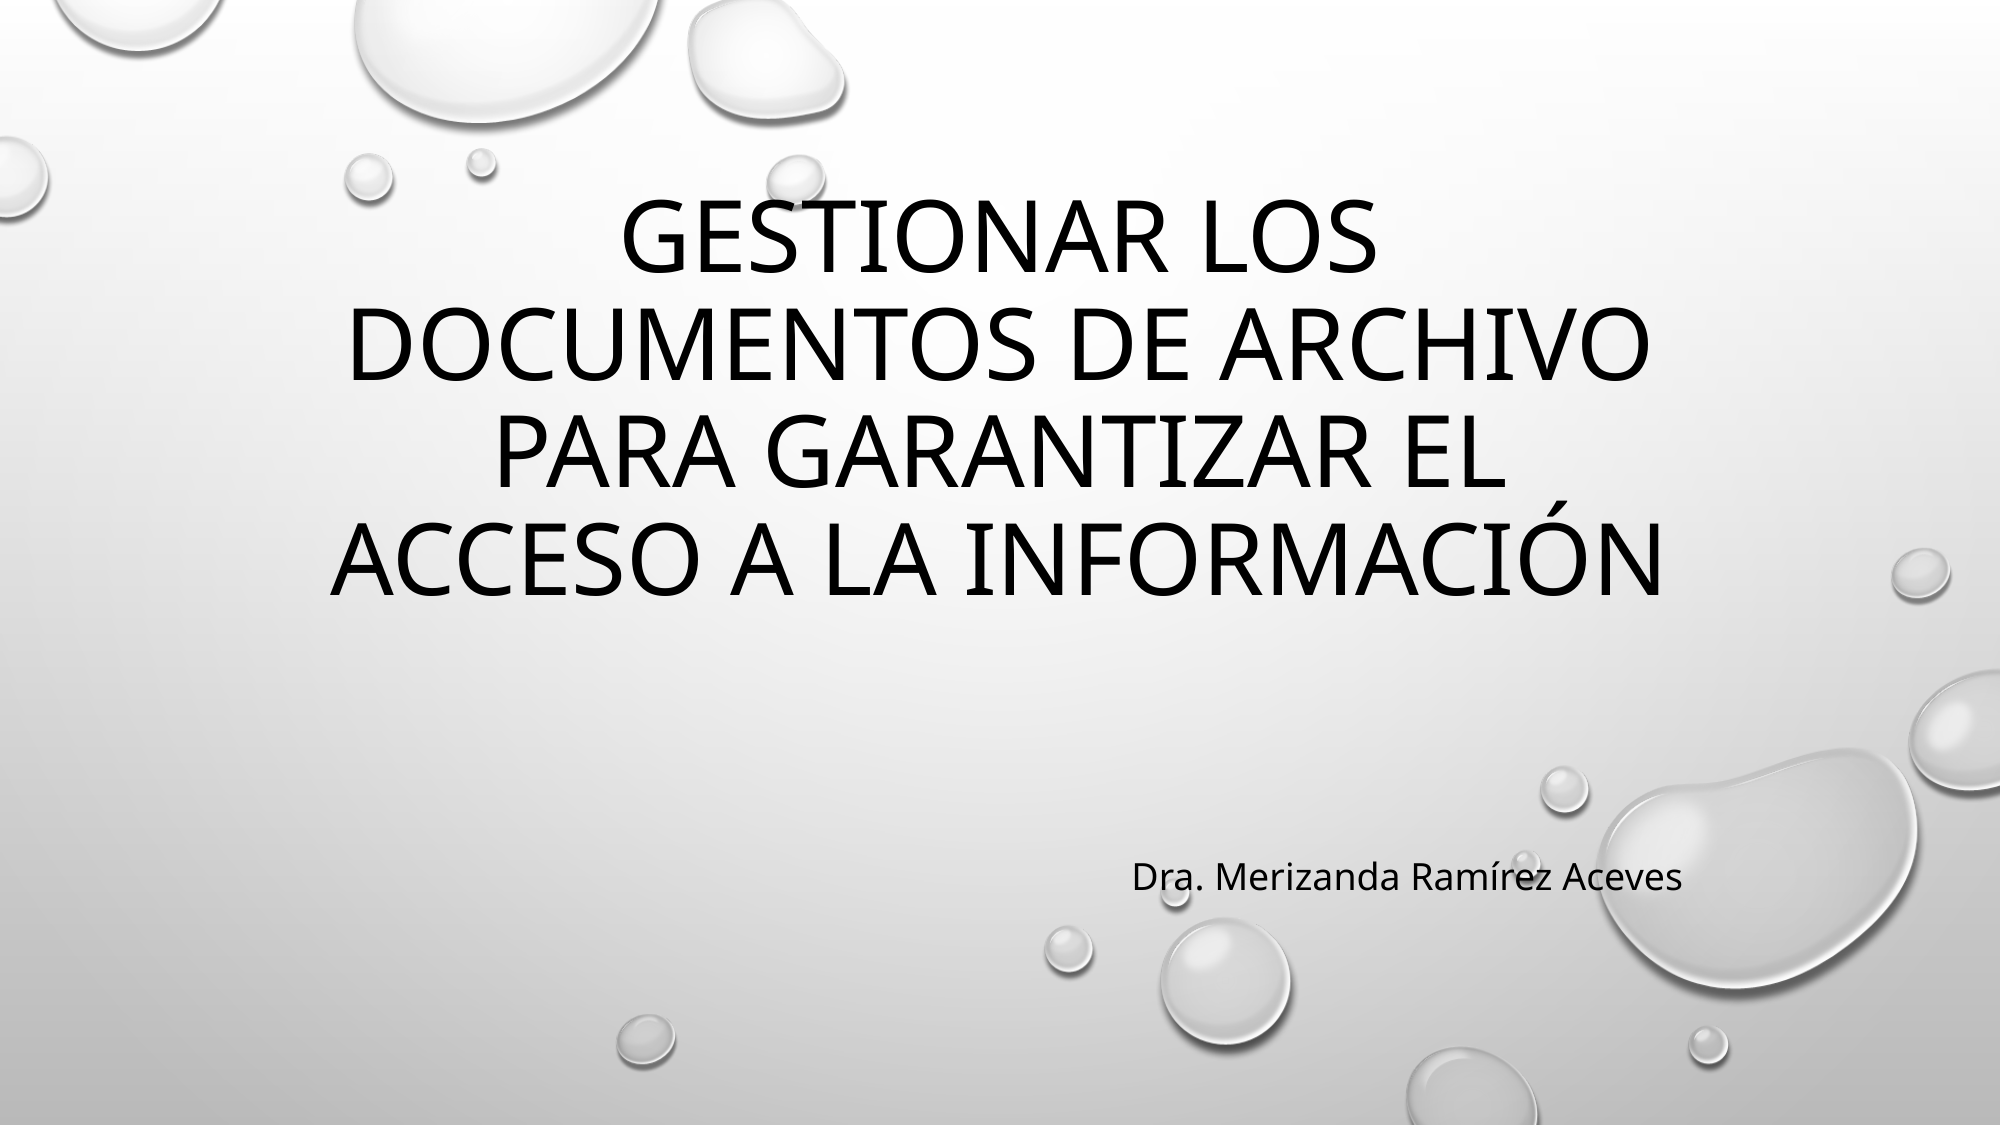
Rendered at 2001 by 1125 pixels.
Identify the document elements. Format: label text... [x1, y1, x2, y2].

text_box Dra. Merizanda Ramírez Aceves [1102, 845, 1713, 905]
picture [0, 0, 2000, 1125]
title Gestionar los documentos de archivo para garantizar el acceso a la información [287, 213, 1713, 625]
